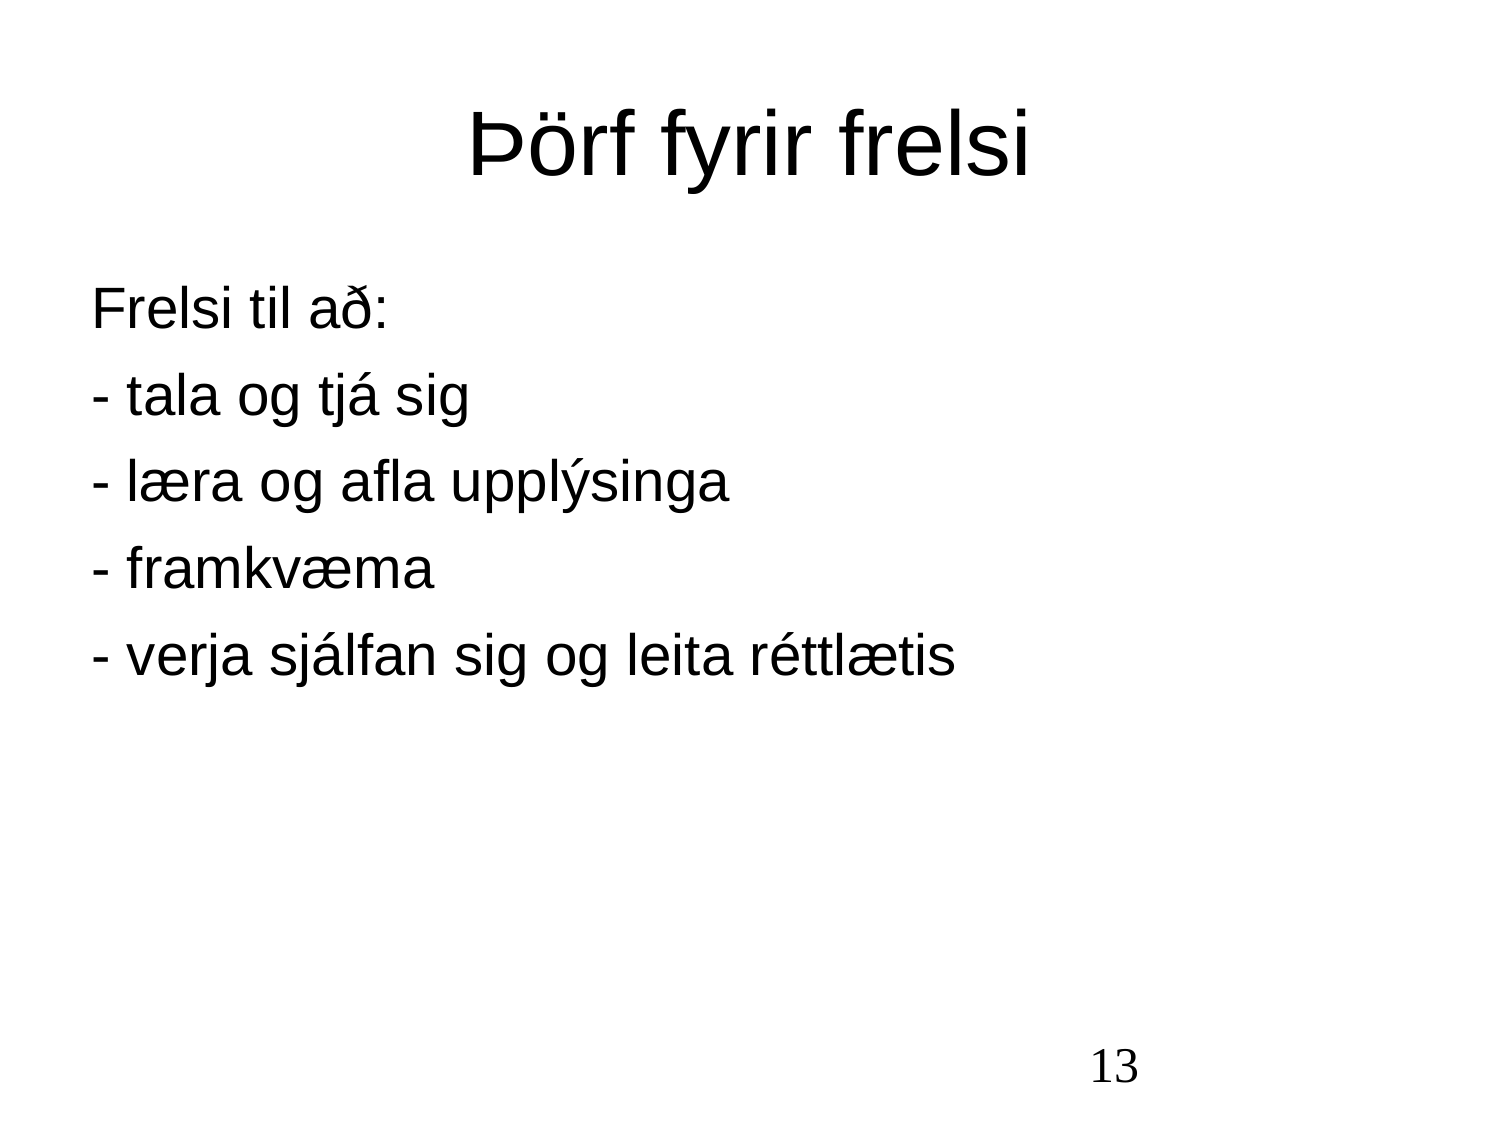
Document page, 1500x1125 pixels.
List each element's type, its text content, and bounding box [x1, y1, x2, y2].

slide_number 13 [1074, 1024, 1386, 1099]
text_box Frelsi til að: - tala og tjá sig - læra og afla upplýsinga - framkvæma - verja sjálfan sig og leita réttlætis [75, 262, 1425, 1005]
text_box Þörf fyrir frelsi [75, 45, 1425, 232]
